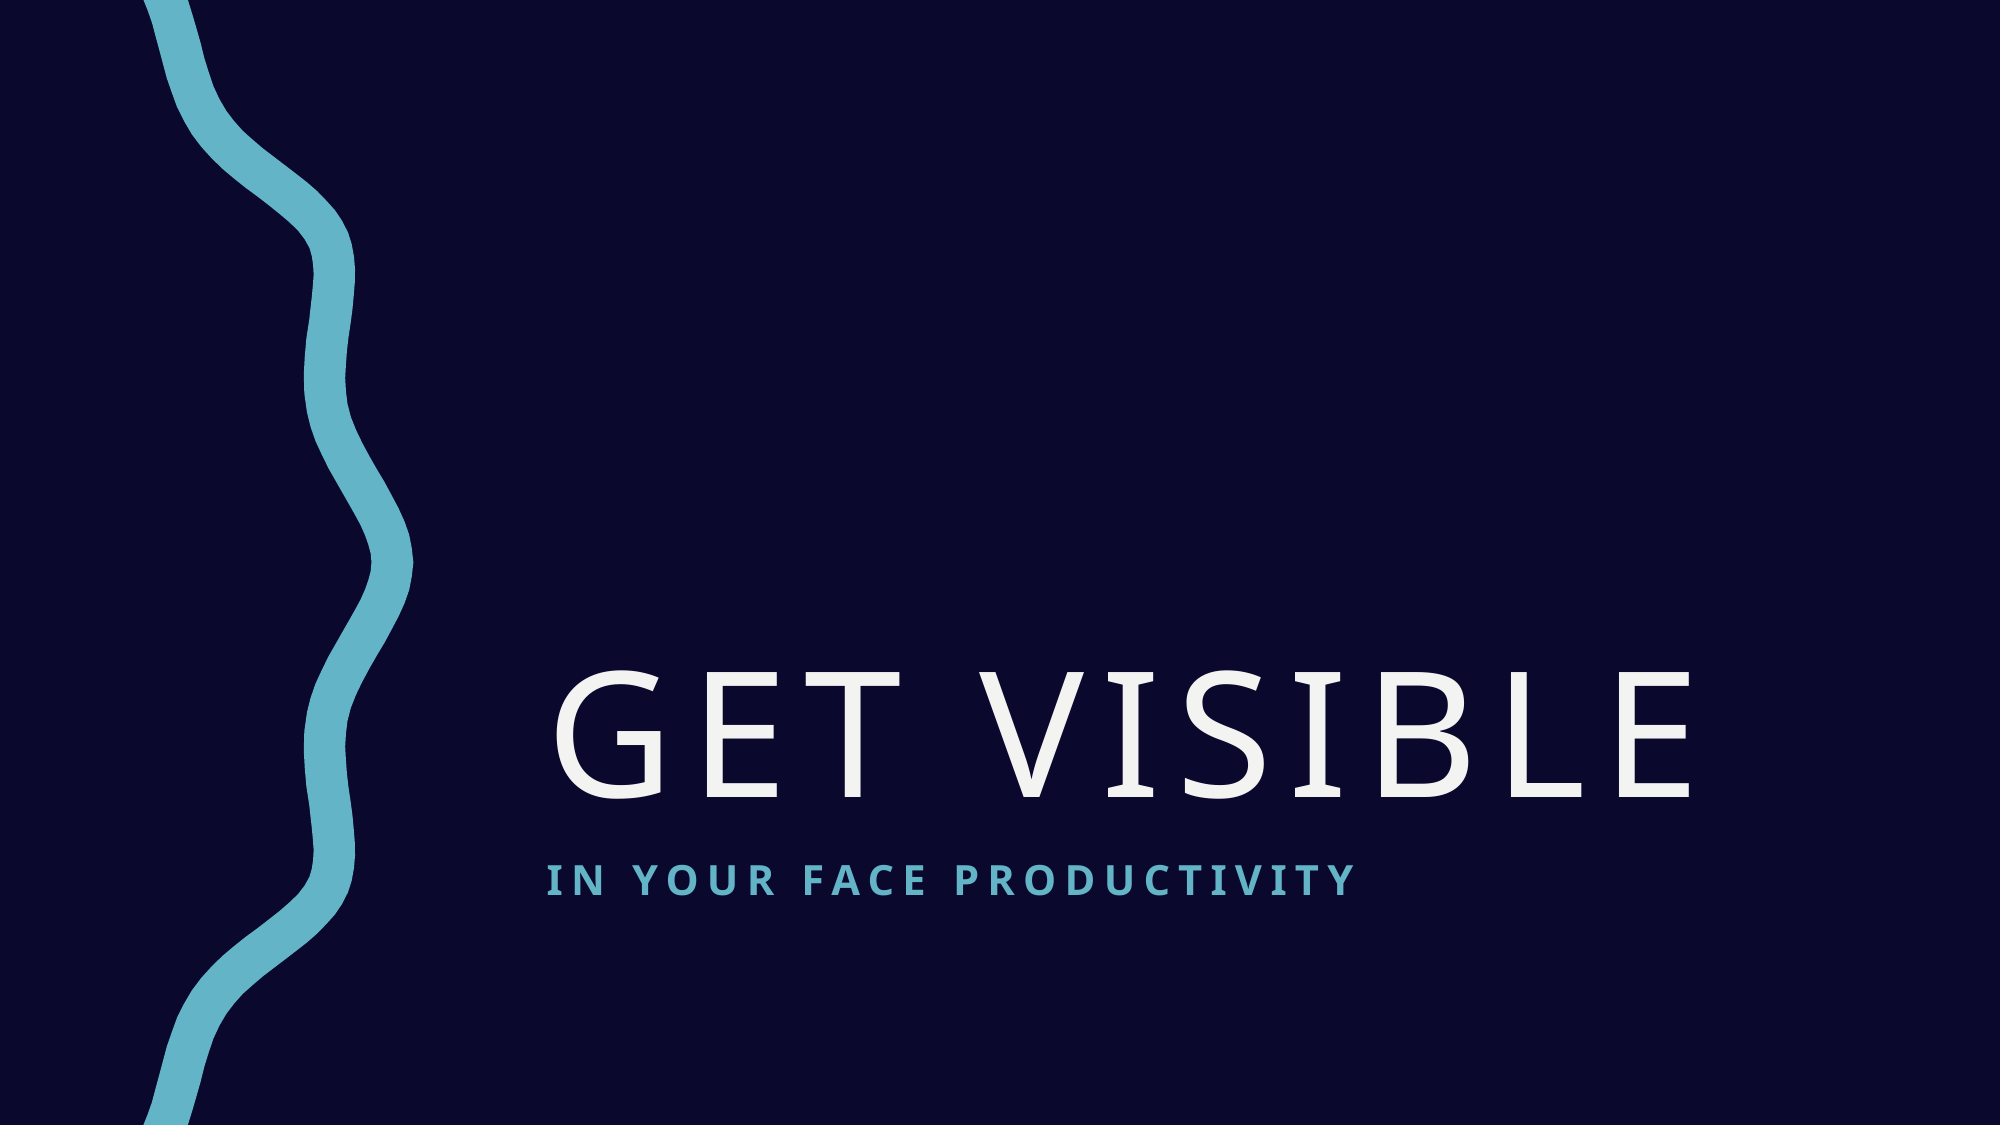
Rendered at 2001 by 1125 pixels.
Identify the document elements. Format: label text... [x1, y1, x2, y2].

text_box Get visible [531, 176, 1875, 843]
text_box In your face productivity [531, 846, 1683, 1003]
